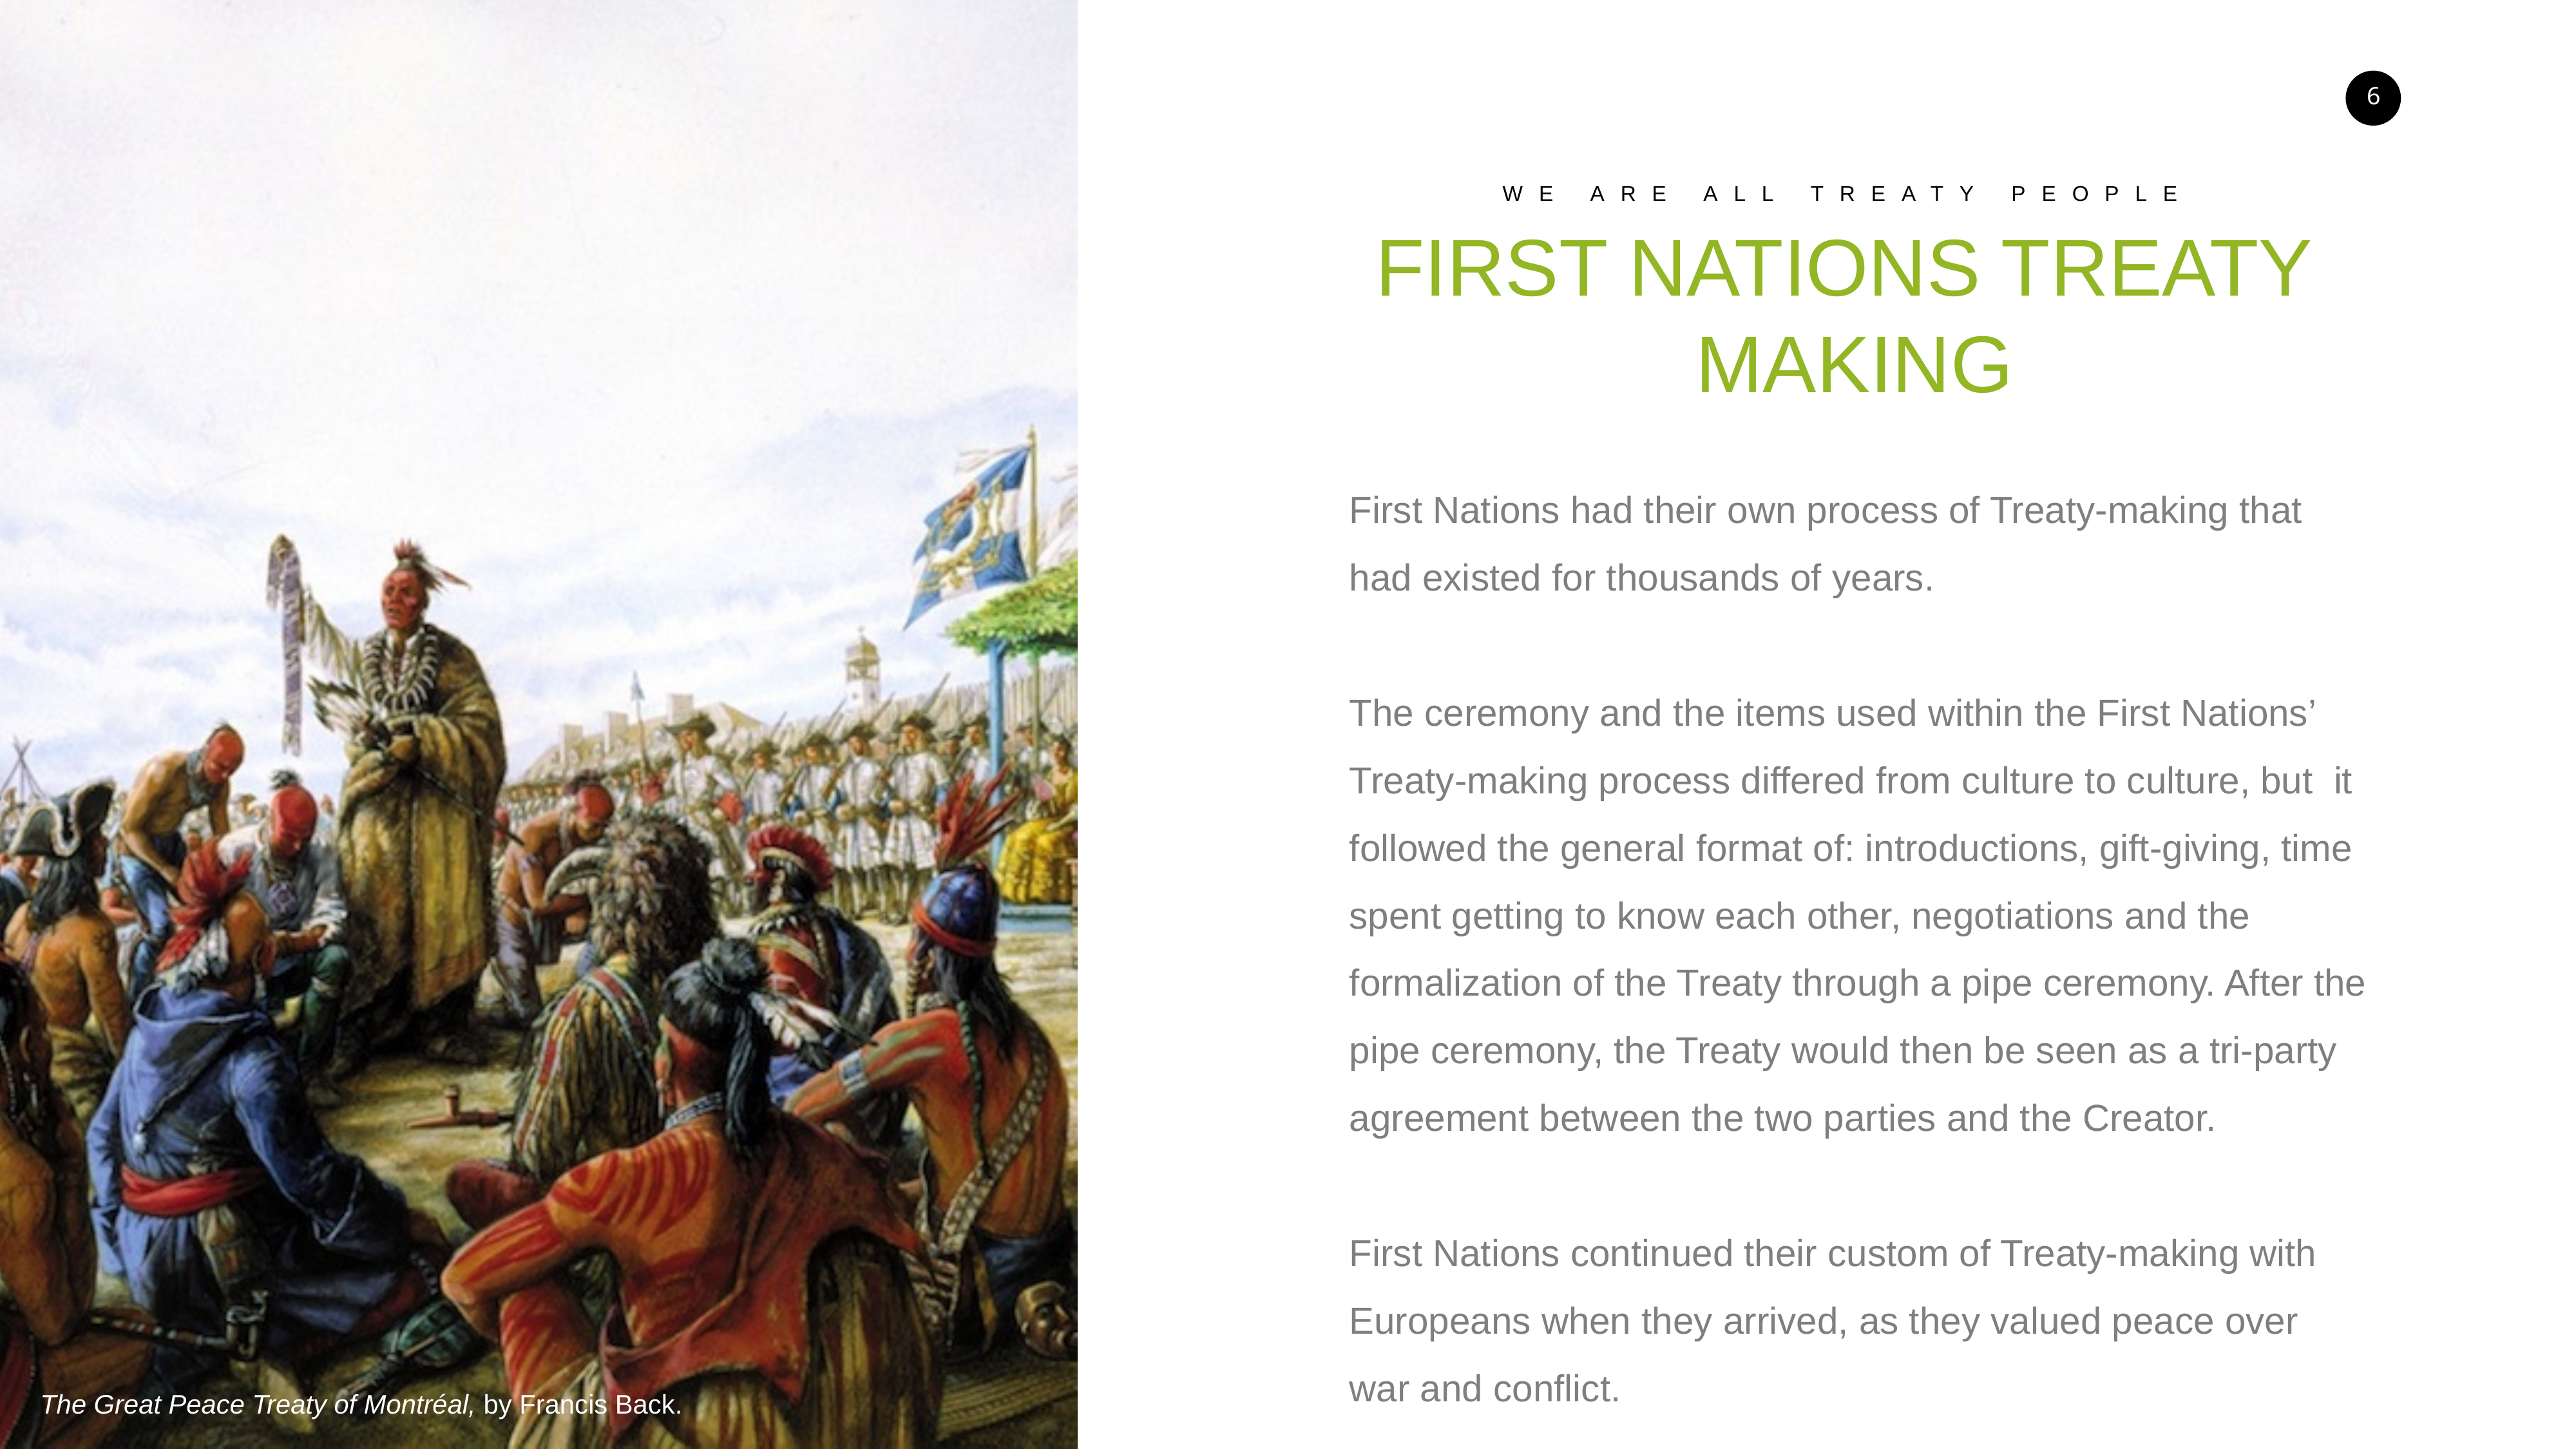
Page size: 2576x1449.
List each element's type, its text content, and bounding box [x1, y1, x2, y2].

picture [0, 0, 1078, 1449]
text_box First Nations had their own process of Treaty-making that had existed for thousands of years. The ceremony and the items used within the First Nations’ Treaty-making process differed from culture to culture, but it followed the general format of: introductions, gift-giving, time spent getting to know each other, negotiations and the formalization of the Treaty through a pipe ceremony. After the pipe ceremony, the Treaty would then be seen as a tri-party agreement between the two parties and the Creator. First Nations continued their custom of Treaty-making with Europeans when they arrived, as they valued peace over war and conflict. [1340, 458, 2380, 1449]
text_box WE ARE ALL TREATY PEOPLE [1340, 175, 2342, 211]
text_box FIRST NATIONS TREATY MAKING [1193, 211, 2516, 414]
